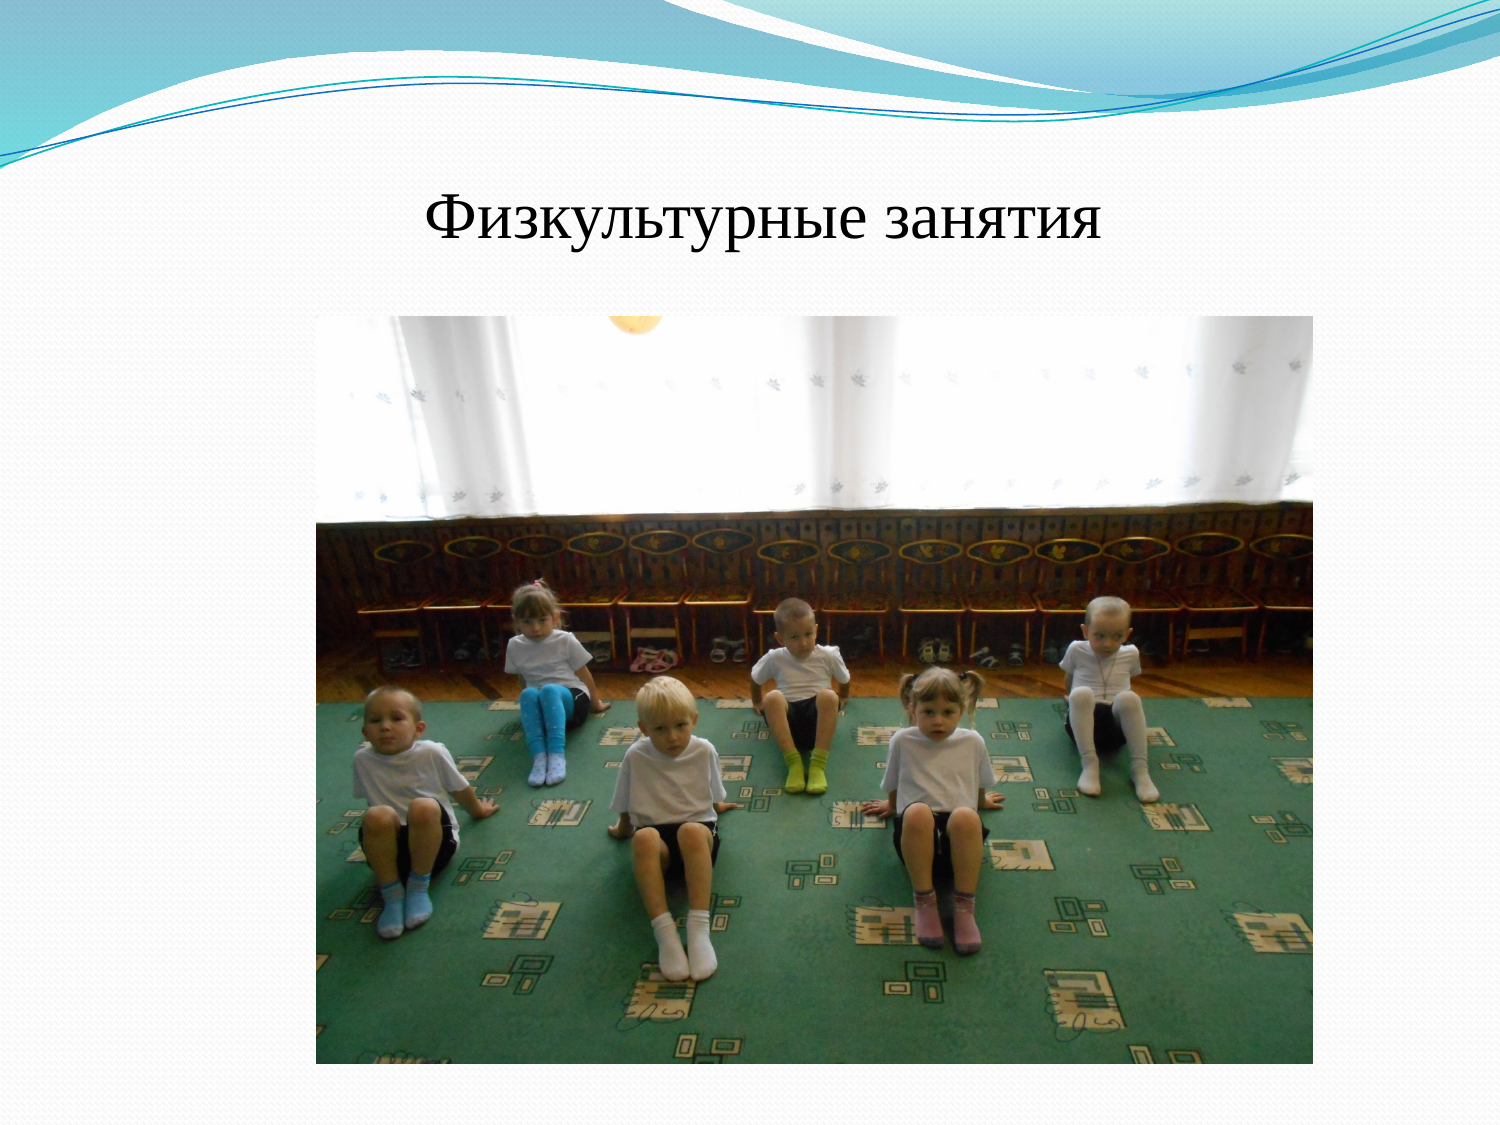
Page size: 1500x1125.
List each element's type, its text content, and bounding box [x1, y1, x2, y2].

picture [316, 316, 1313, 1064]
text_box Физкультурные занятия [410, 163, 1148, 259]
